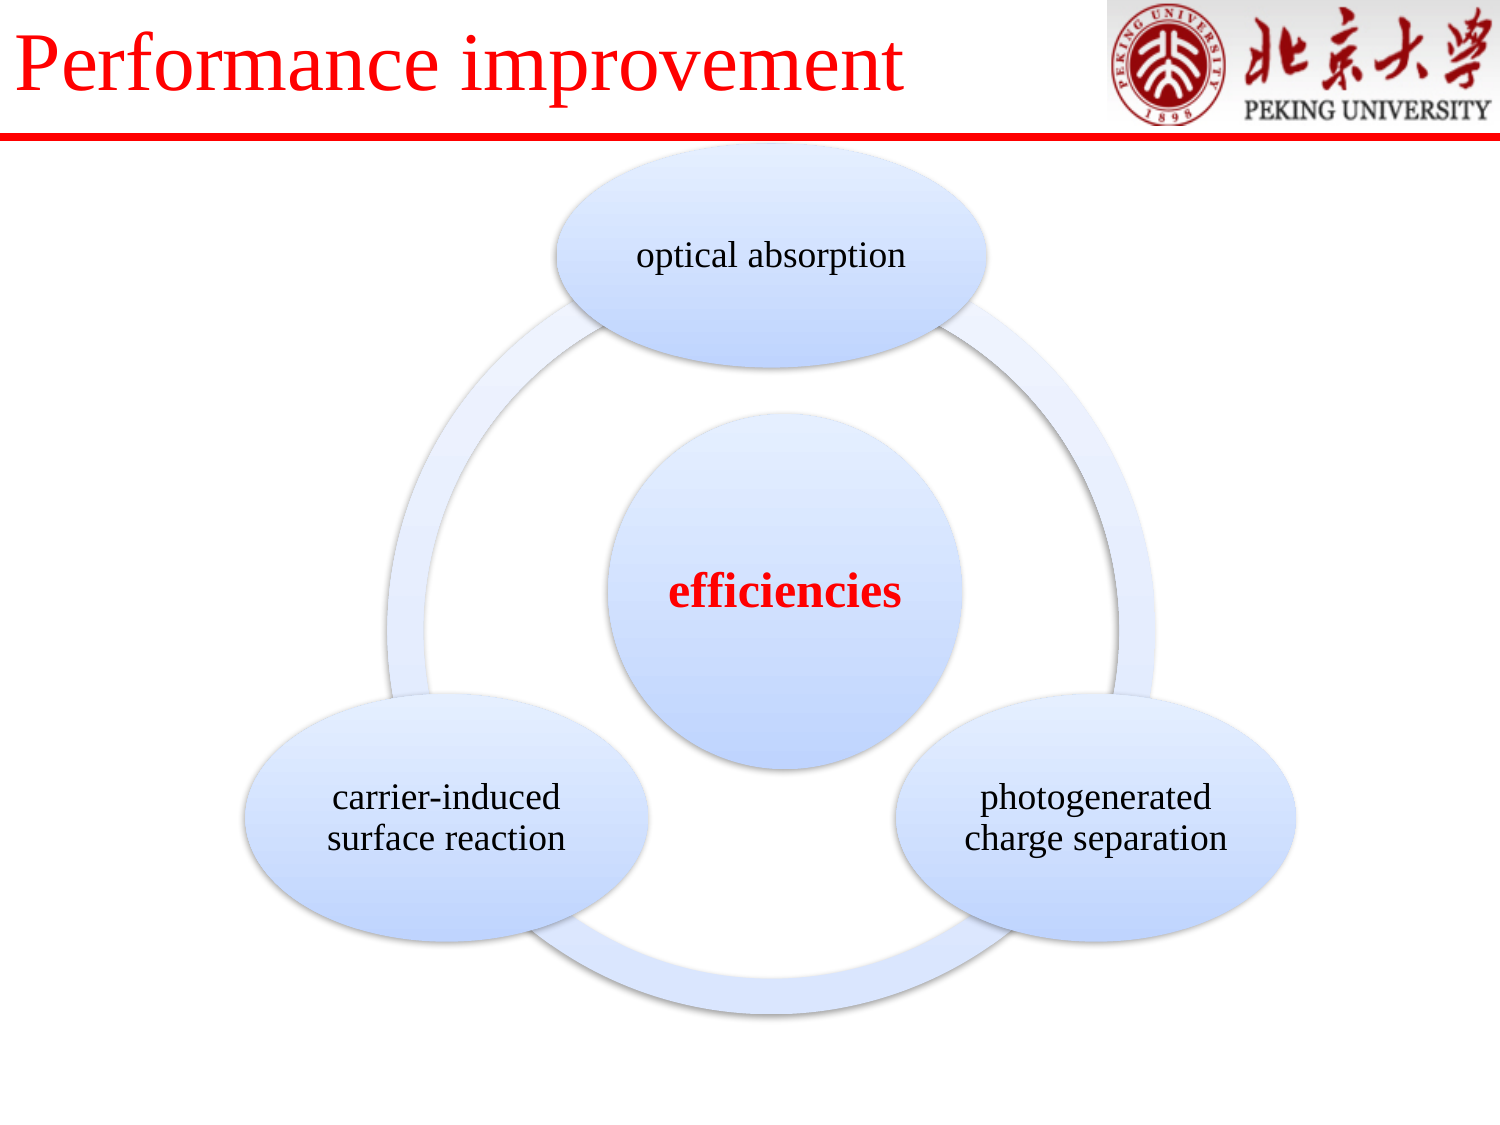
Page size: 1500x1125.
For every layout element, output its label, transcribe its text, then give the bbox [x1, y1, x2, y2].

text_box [41, 136, 1500, 1071]
picture [1107, 0, 1500, 126]
text_box Performance improvement [0, 0, 1081, 115]
